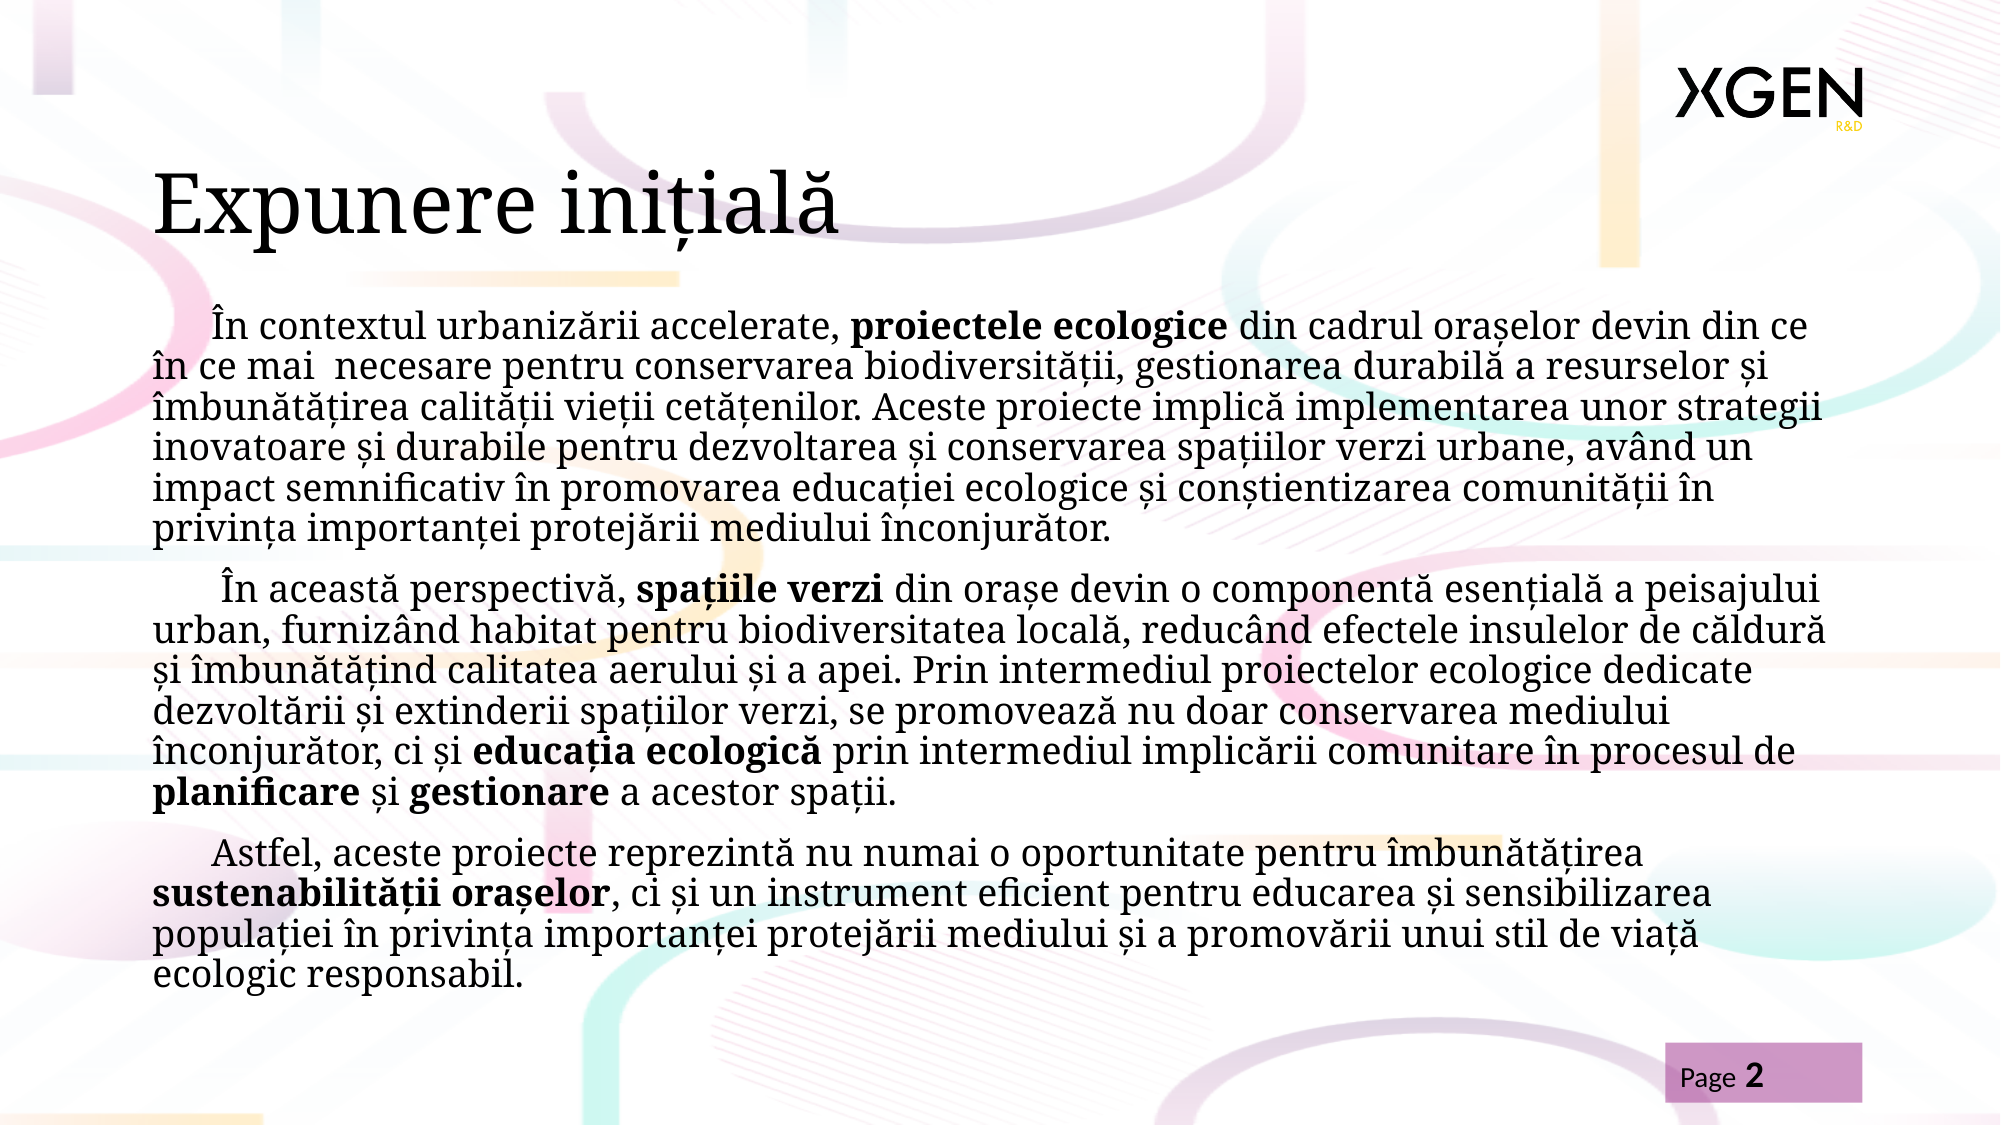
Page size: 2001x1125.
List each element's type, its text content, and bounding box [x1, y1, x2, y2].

picture [0, 0, 2001, 1125]
slide_number Page 2 [1665, 1042, 1863, 1103]
title Expunere inițială [137, 135, 1863, 278]
list În contextul urbanizării accelerate, proiectele ecologice din cadrul orașelor devin din ce în ce mai necesare pentru conservarea biodiversității, gestionarea durabilă a resurselor și îmbunătățirea calității vieții cetățenilor. Aceste proiecte implică implementarea unor strategii inovatoare și durabile pentru dezvoltarea și conservarea spațiilor verzi urbane, având un impact semnificativ în promovarea educației ecologice și conștientizarea comunității în privința importanței protejării mediului înconjurător. În această perspectivă, spațiile verzi din orașe devin o componentă esențială a peisajului urban, furnizând habitat pentru biodiversitatea locală, reducând efectele insulelor de căldură și îmbunătățind calitatea aerului și a apei. Prin intermediul proiectelor ecologice dedicate dezvoltării și extinderii spațiilor verzi, se promovează nu doar conservarea mediului înconjurător, ci și educația ecologică prin intermediul implicării comunitare în procesul de planificare și gestionare a acestor spații. Astfel, aceste proiecte reprezintă nu numai o oportunitate pentru îmbunătățirea sustenabilității orașelor, ci și un instrument eficient pentru educarea și sensibilizarea populației în privința importanței protejării mediului și a promovării unui stil de viață ecologic responsabil. [137, 299, 1863, 1043]
